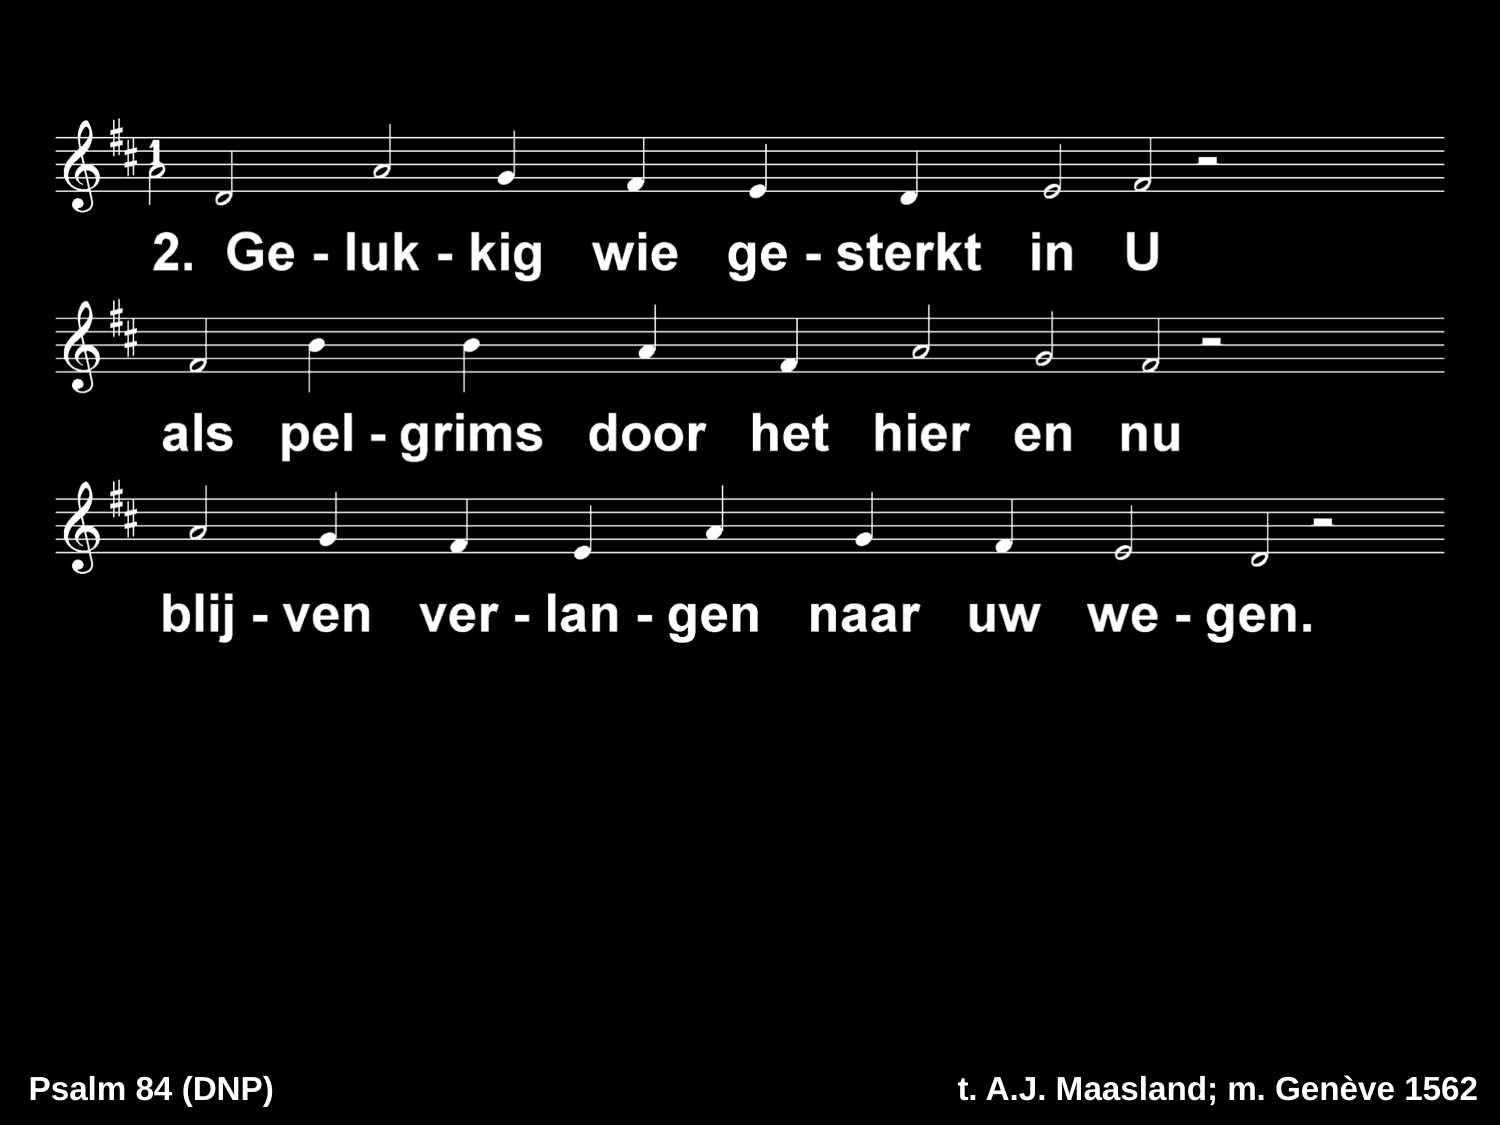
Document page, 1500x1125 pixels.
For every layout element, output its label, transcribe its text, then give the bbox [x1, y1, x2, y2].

text_box Psalm 84 (DNP) t. A.J. Maasland; m. Genève 1562 [13, 1059, 1495, 1115]
picture [41, 103, 1459, 657]
